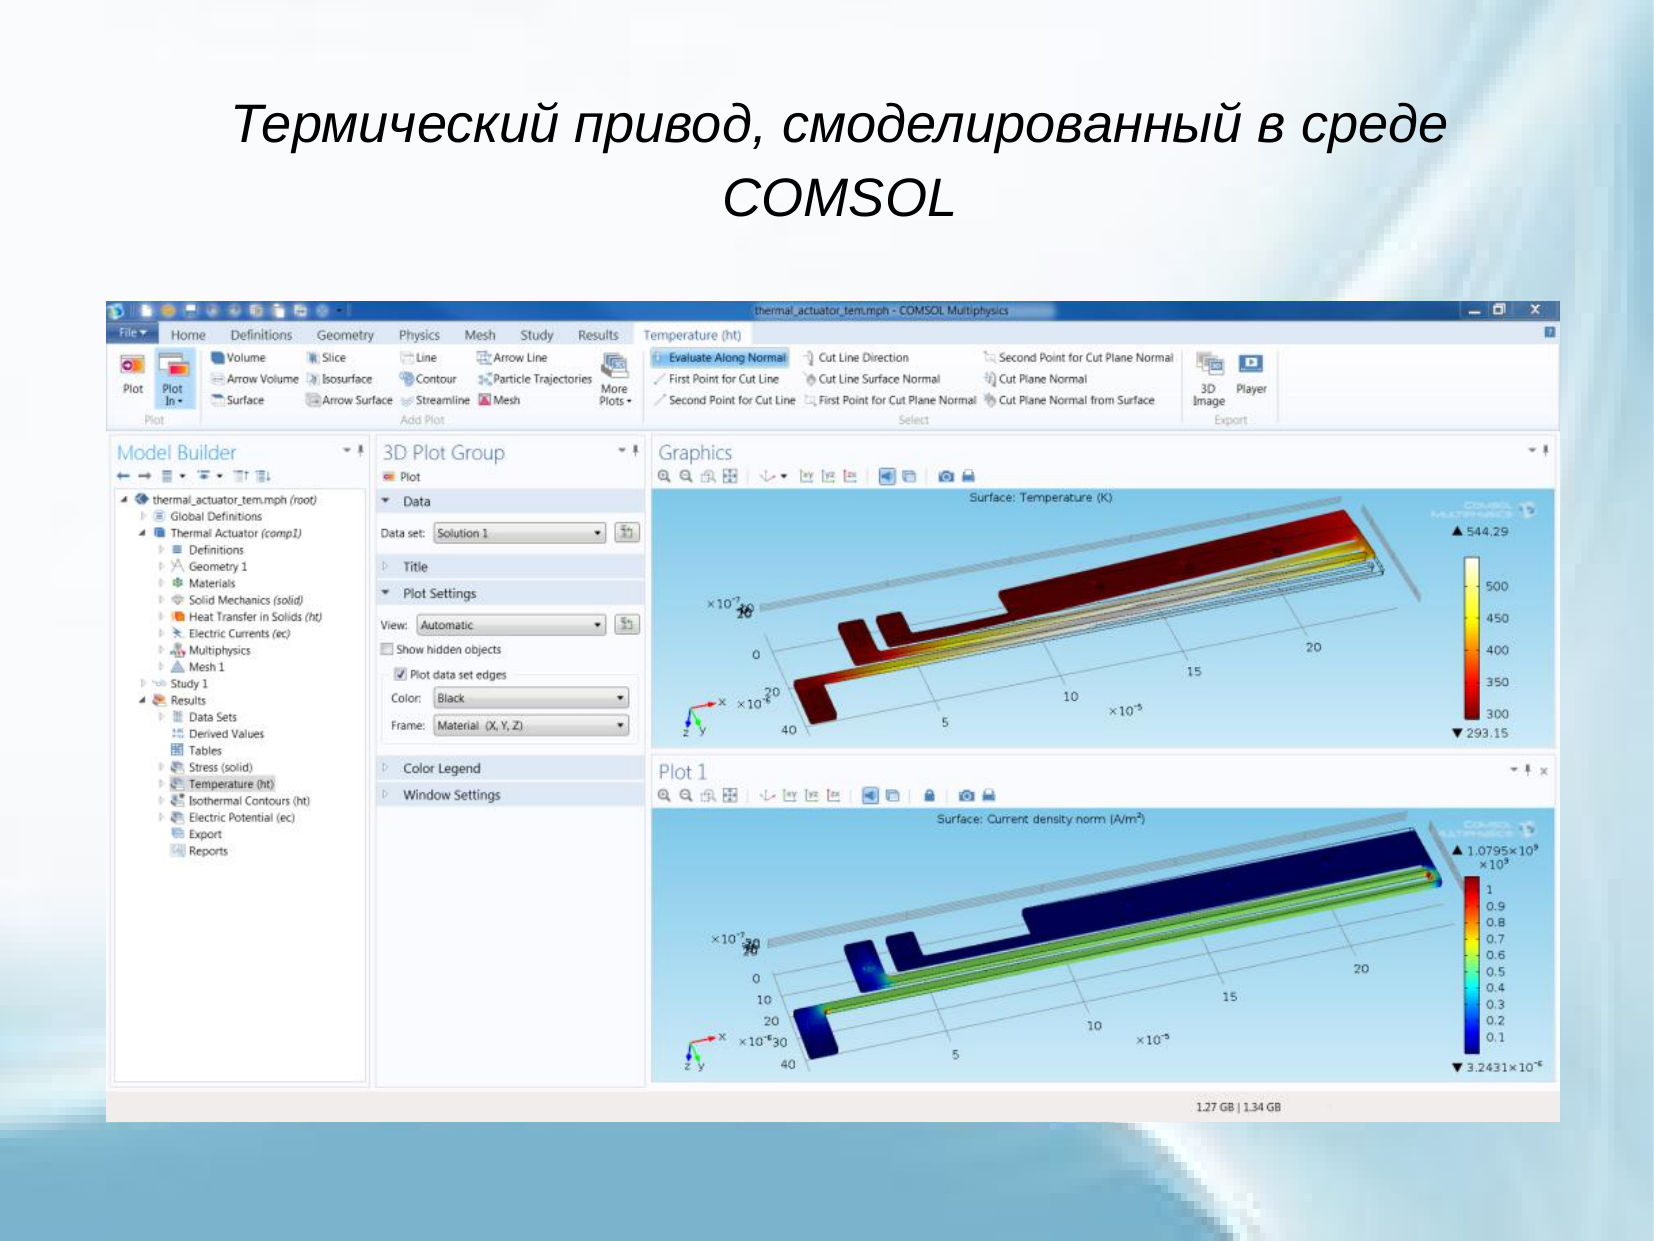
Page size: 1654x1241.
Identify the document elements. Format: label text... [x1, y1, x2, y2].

picture [0, 0, 1654, 1241]
text_box Термический привод, смоделированный в среде COMSOL [82, 49, 1571, 257]
